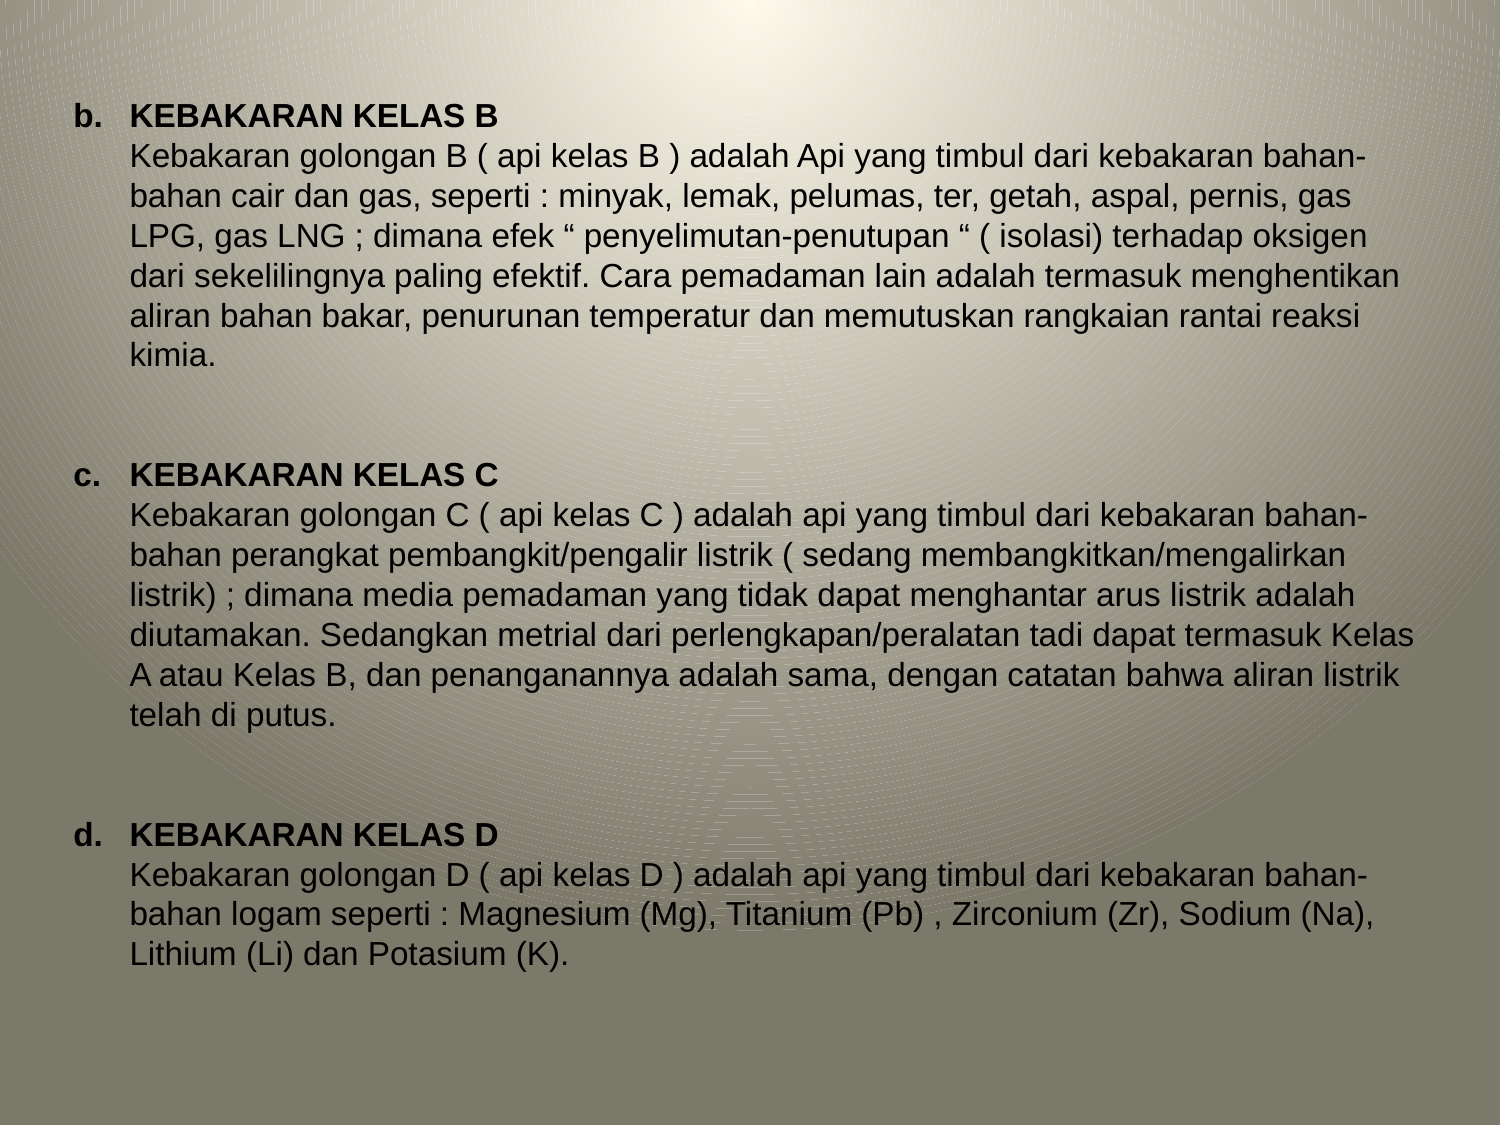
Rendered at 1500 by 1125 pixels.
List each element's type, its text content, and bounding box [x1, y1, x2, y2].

text_box KEBAKARAN KELAS B Kebakaran golongan B ( api kelas B ) adalah Api yang timbul dari kebakaran bahan-bahan cair dan gas, seperti : minyak, lemak, pelumas, ter, getah, aspal, pernis, gas LPG, gas LNG ; dimana efek “ penyelimutan-penutupan “ ( isolasi) terhadap oksigen dari sekelilingnya paling efektif. Cara pemadaman lain adalah termasuk menghentikan aliran bahan bakar, penurunan temperatur dan memutuskan rangkaian rantai reaksi kimia. KEBAKARAN KELAS C Kebakaran golongan C ( api kelas C ) adalah api yang timbul dari kebakaran bahan-bahan perangkat pembangkit/pengalir listrik ( sedang membangkitkan/mengalirkan listrik) ; dimana media pemadaman yang tidak dapat menghantar arus listrik adalah diutamakan. Sedangkan metrial dari perlengkapan/peralatan tadi dapat termasuk Kelas A atau Kelas B, dan penanganannya adalah sama, dengan catatan bahwa aliran listrik telah di putus. KEBAKARAN KELAS D Kebakaran golongan D ( api kelas D ) adalah api yang timbul dari kebakaran bahan-bahan logam seperti : Magnesium (Mg), Titanium (Pb) , Zirconium (Zr), Sodium (Na), Lithium (Li) dan Potasium (K). [58, 46, 1442, 980]
